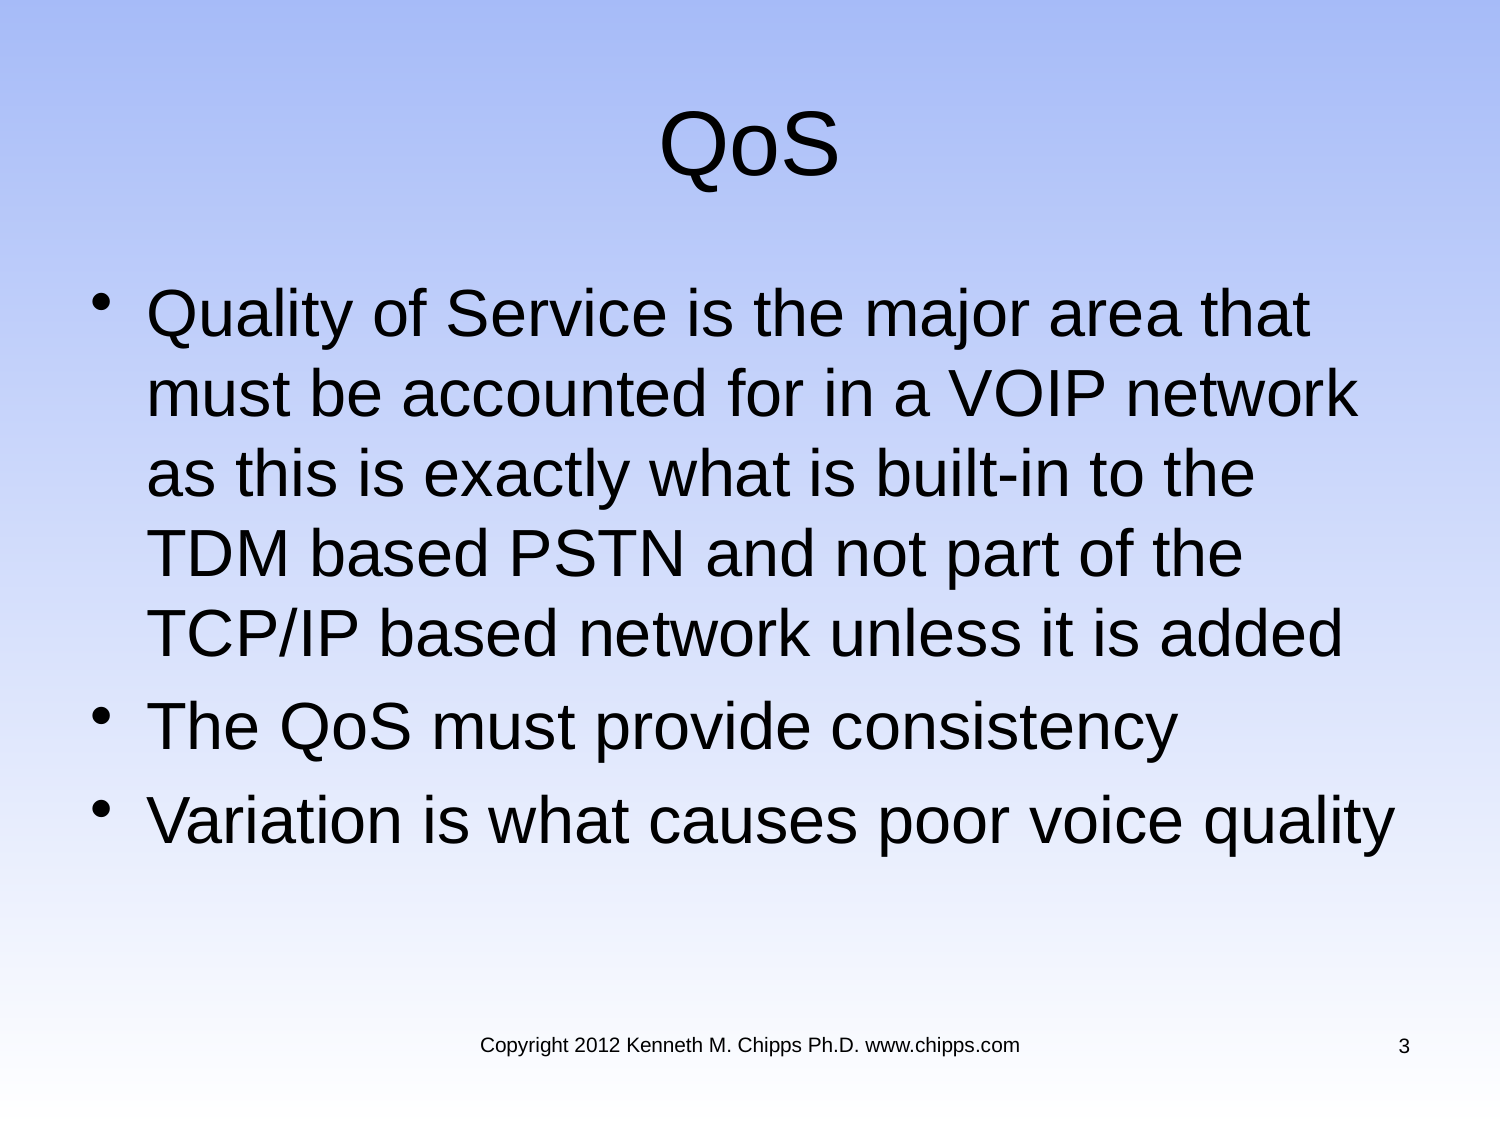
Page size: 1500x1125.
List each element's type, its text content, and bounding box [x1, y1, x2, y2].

list Quality of Service is the major area that must be accounted for in a VOIP network as this is exactly what is built-in to the TDM based PSTN and not part of the TCP/IP based network unless it is added The QoS must provide consistency Variation is what causes poor voice quality [75, 262, 1425, 1005]
slide_number 3 [1074, 1024, 1426, 1104]
footer Copyright 2012 Kenneth M. Chipps Ph.D. www.chipps.com [449, 1024, 1051, 1103]
title QoS [75, 45, 1425, 233]
